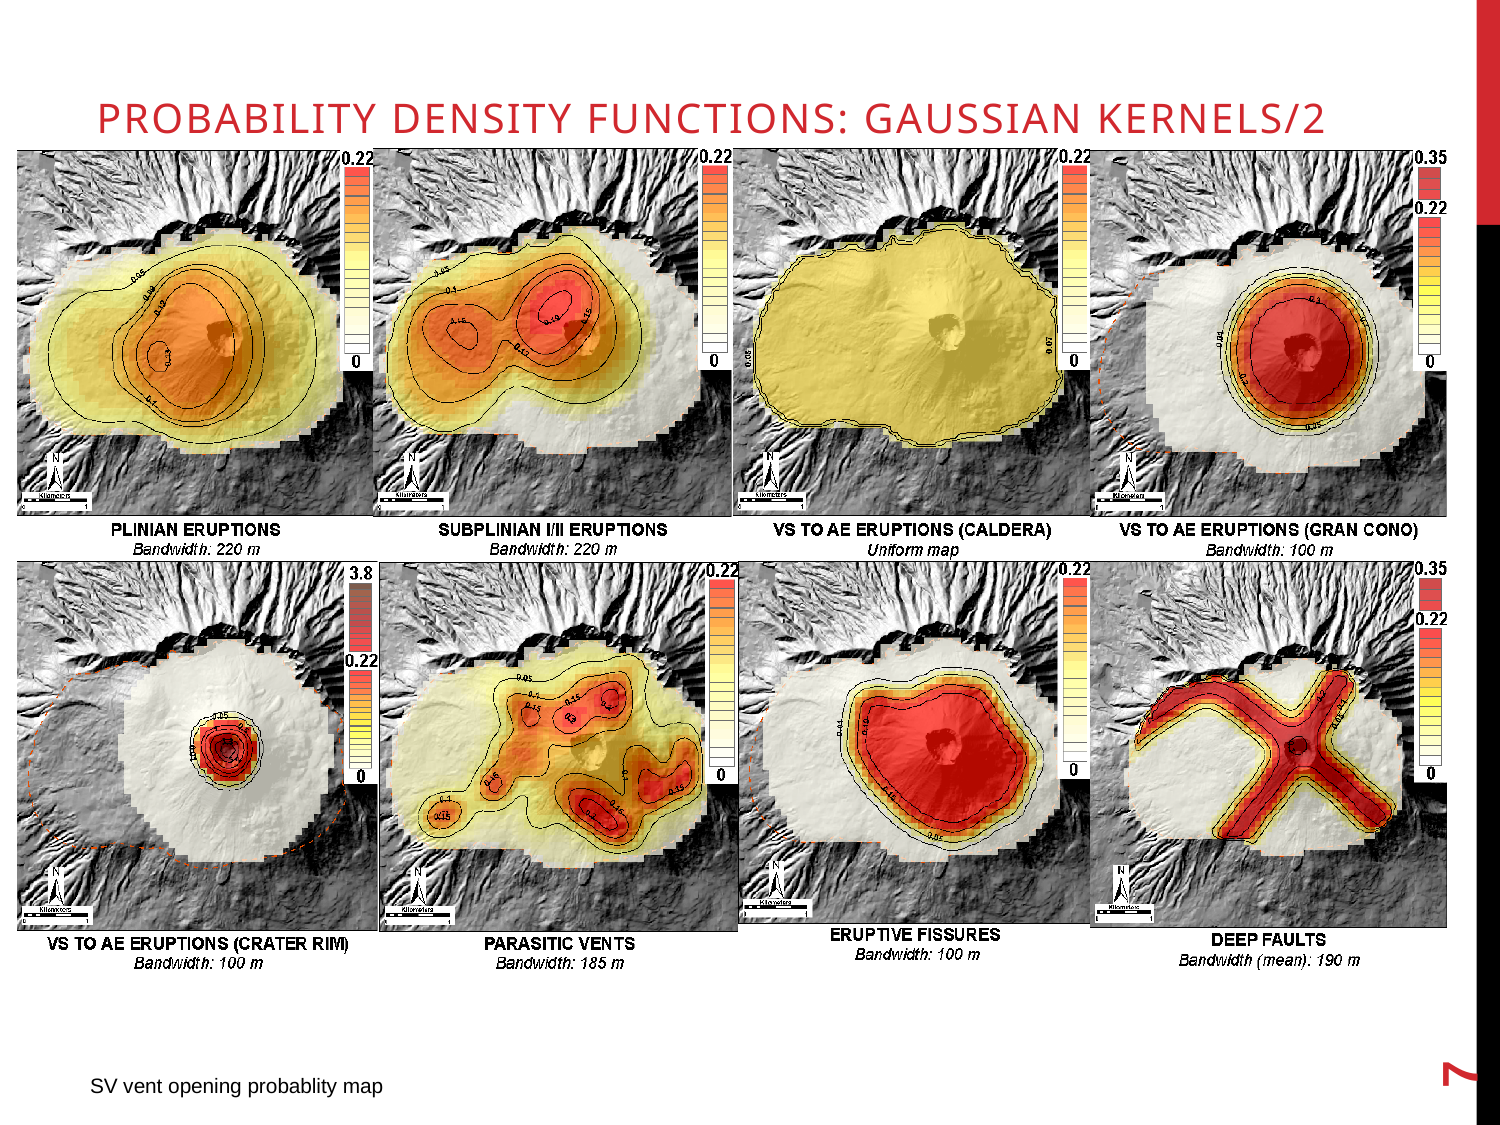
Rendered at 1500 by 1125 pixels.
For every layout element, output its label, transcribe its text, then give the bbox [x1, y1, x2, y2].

slide_number 7 [1427, 887, 1488, 1104]
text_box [17, 148, 1448, 977]
list PROBABILITY DENSITY FUNCTIONS: Gaussian kernels/2 [75, 37, 1350, 143]
footer SV vent opening probablity map [75, 1065, 638, 1112]
